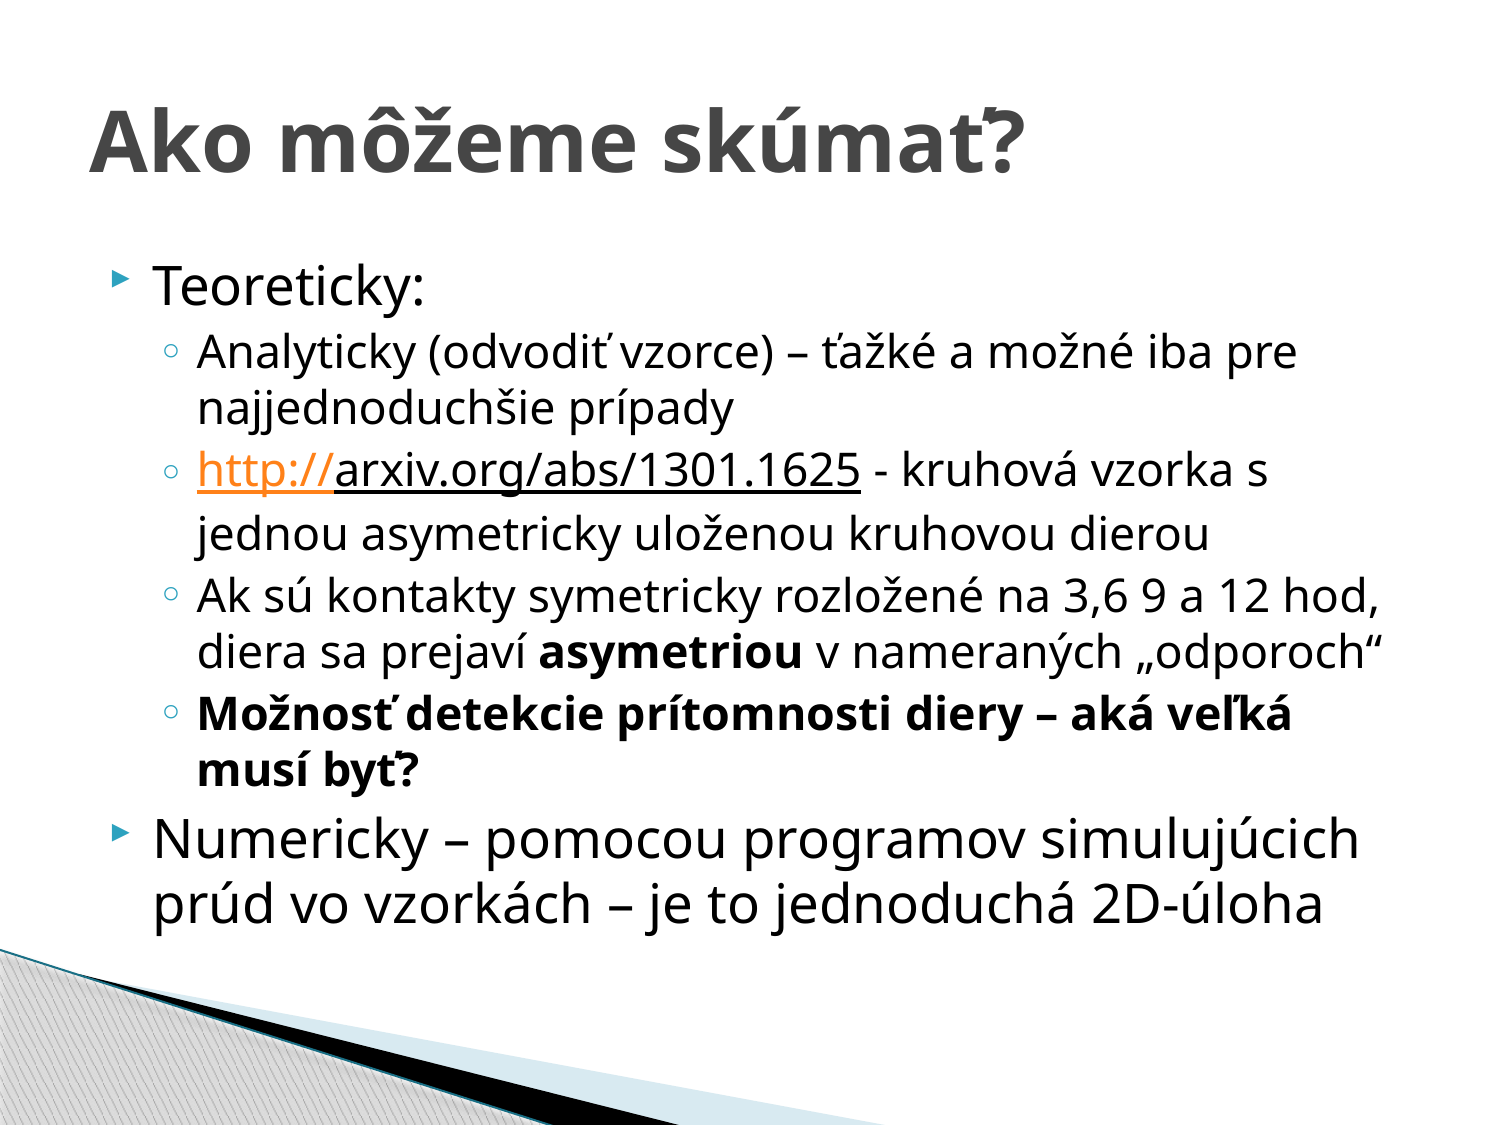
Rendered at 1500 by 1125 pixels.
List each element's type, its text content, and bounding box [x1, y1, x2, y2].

title Ako môžeme skúmať? [75, 45, 1425, 233]
list Teoreticky: Analyticky (odvodiť vzorce) – ťažké a možné iba pre najjednoduchšie prípady http://arxiv.org/abs/1301.1625 - kruhová vzorka s jednou asymetricky uloženou kruhovou dierou Ak sú kontakty symetricky rozložené na 3,6 9 a 12 hod, diera sa prejaví asymetriou v nameraných „odporoch“ Možnosť detekcie prítomnosti diery – aká veľká musí byť? Numericky – pomocou programov simulujúcich prúd vo vzorkách – je to jednoduchá 2D-úloha [75, 243, 1425, 986]
